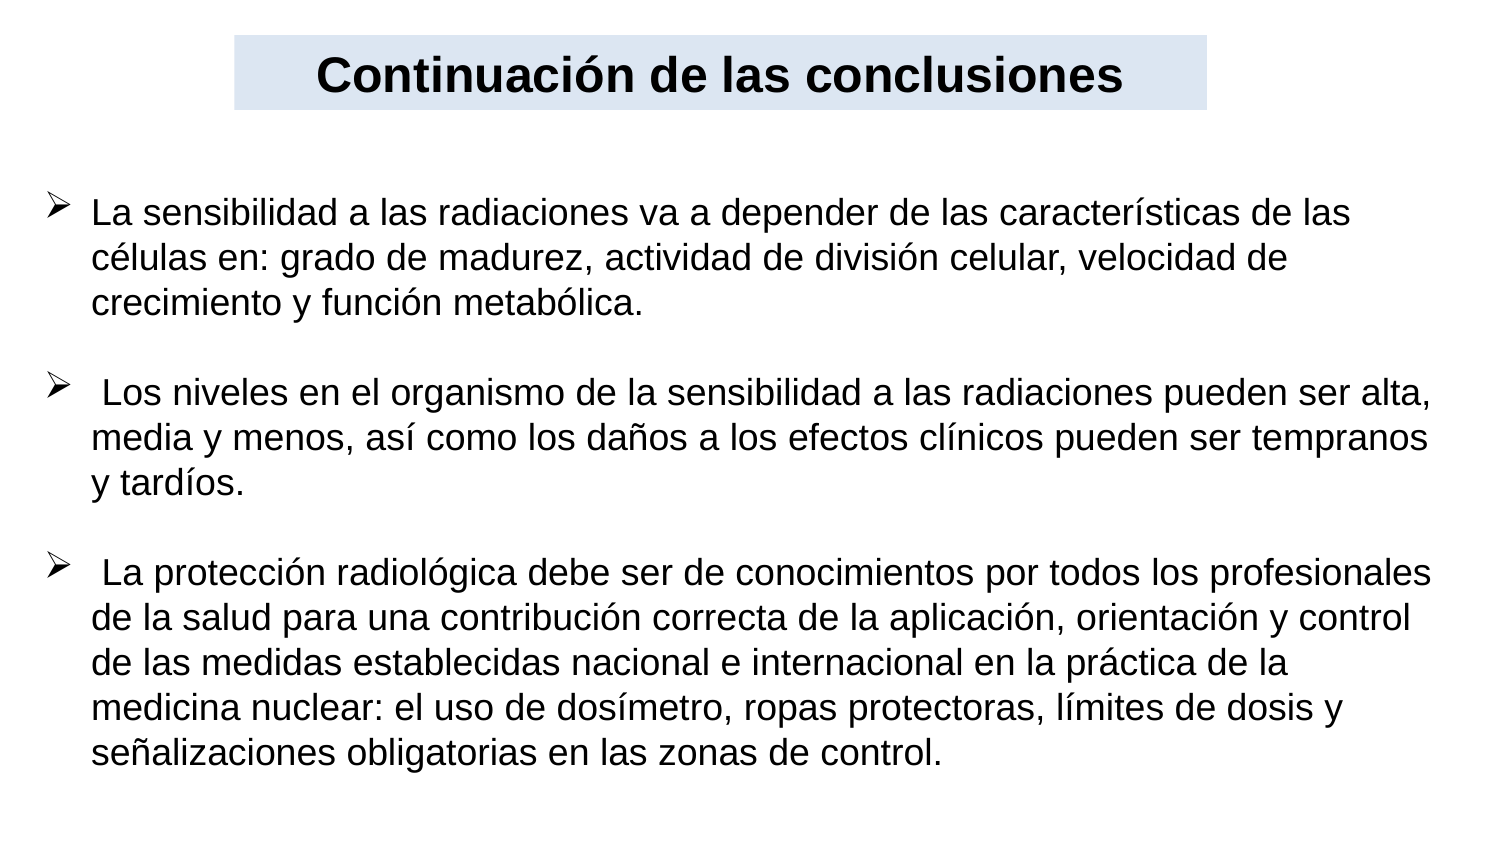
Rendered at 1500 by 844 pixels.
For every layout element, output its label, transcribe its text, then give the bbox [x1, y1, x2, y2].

text_box Continuación de las conclusiones [234, 35, 1207, 110]
text_box La sensibilidad a las radiaciones va a depender de las características de las células en: grado de madurez, actividad de división celular, velocidad de crecimiento y función metabólica. Los niveles en el organismo de la sensibilidad a las radiaciones pueden ser alta, media y menos, así como los daños a los efectos clínicos pueden ser tempranos y tardíos. La protección radiológica debe ser de conocimientos por todos los profesionales de la salud para una contribución correcta de la aplicación, orientación y control de las medidas establecidas nacional e internacional en la práctica de la medicina nuclear: el uso de dosímetro, ropas protectoras, límites de dosis y señalizaciones obligatorias en las zonas de control. [29, 135, 1447, 844]
